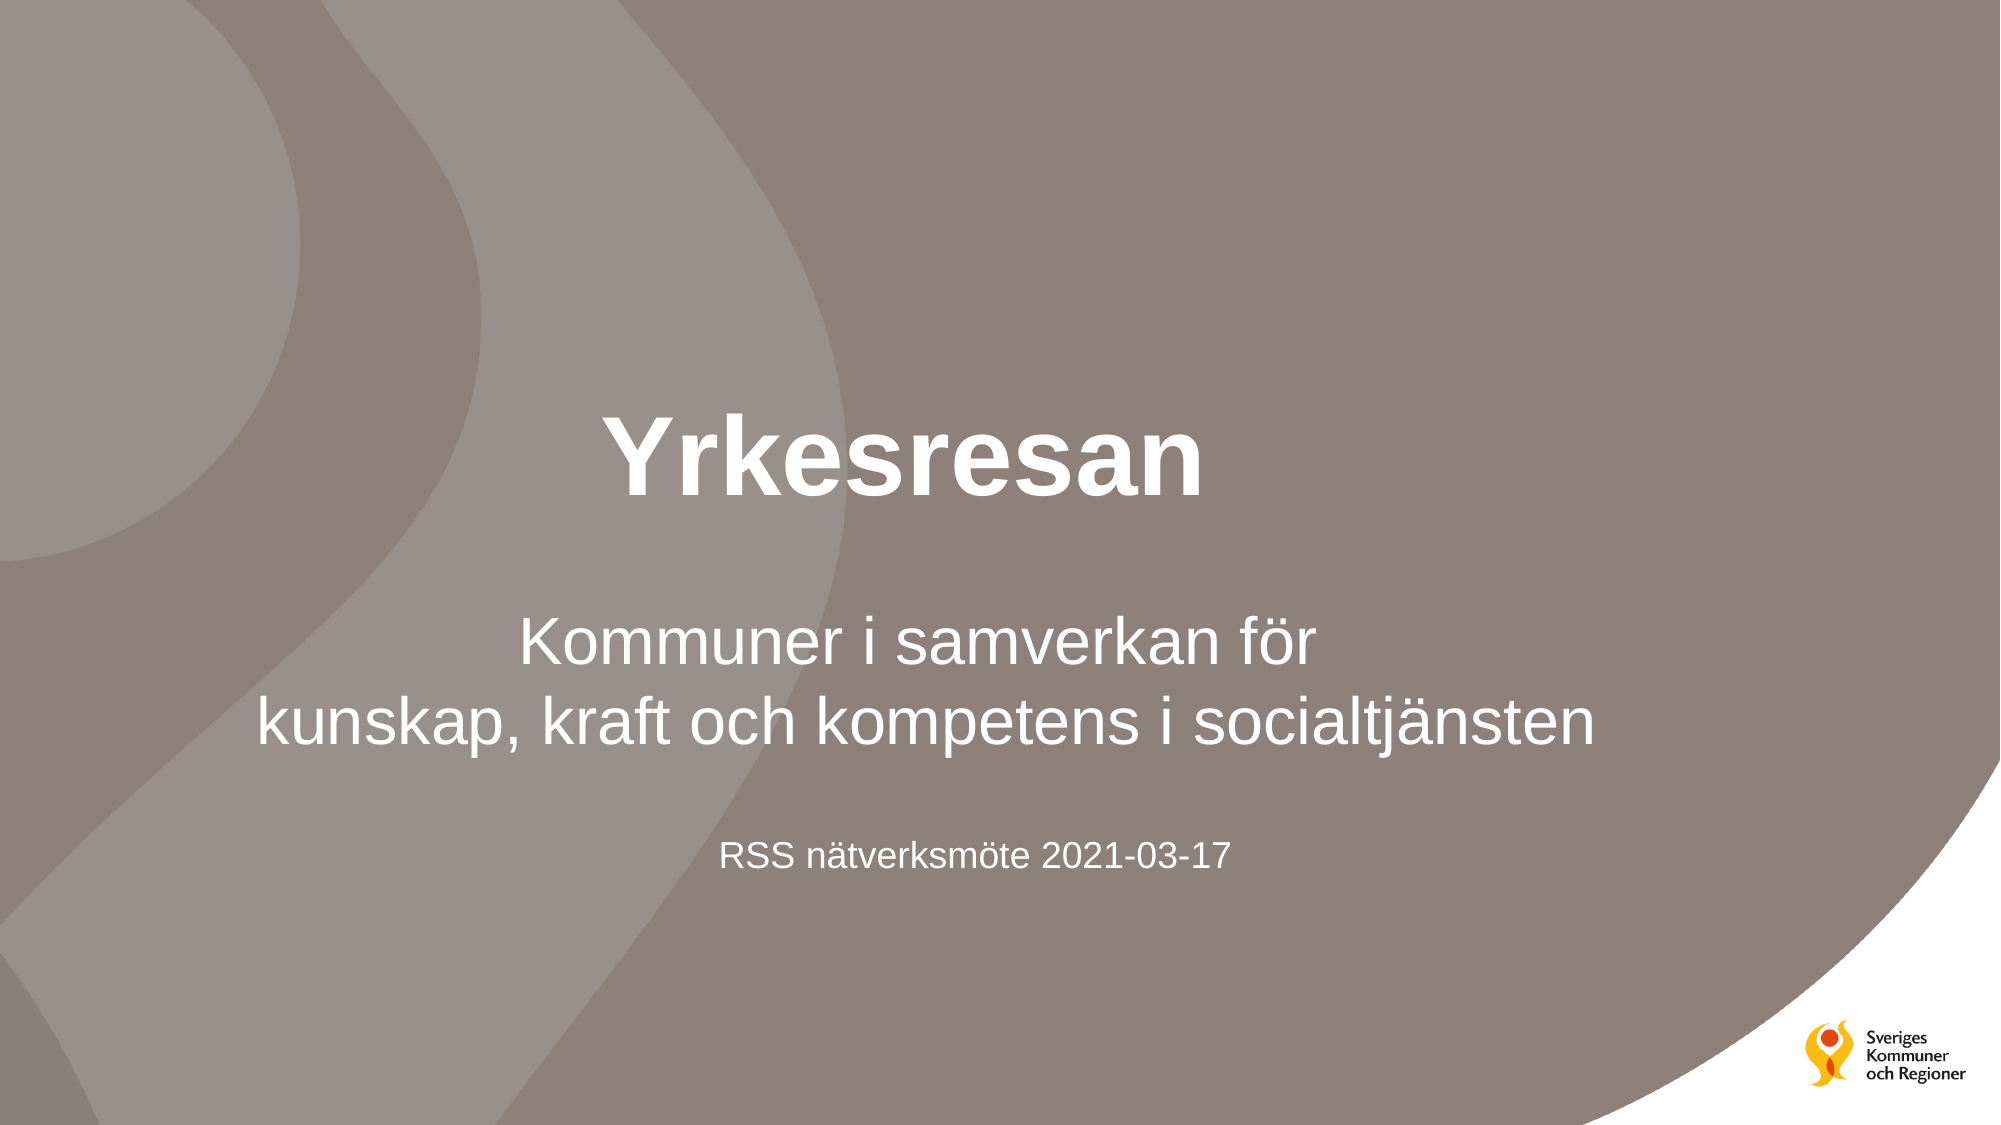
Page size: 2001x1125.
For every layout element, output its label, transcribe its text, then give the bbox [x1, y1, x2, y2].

title Yrkesresan [115, 385, 1692, 708]
text_box Kommuner i samverkan för kunskap, kraft och kompetens i socialtjänsten [241, 590, 1613, 766]
picture [0, 0, 2000, 1125]
text_box RSS nätverksmöte 2021-03-17 [703, 823, 1248, 883]
